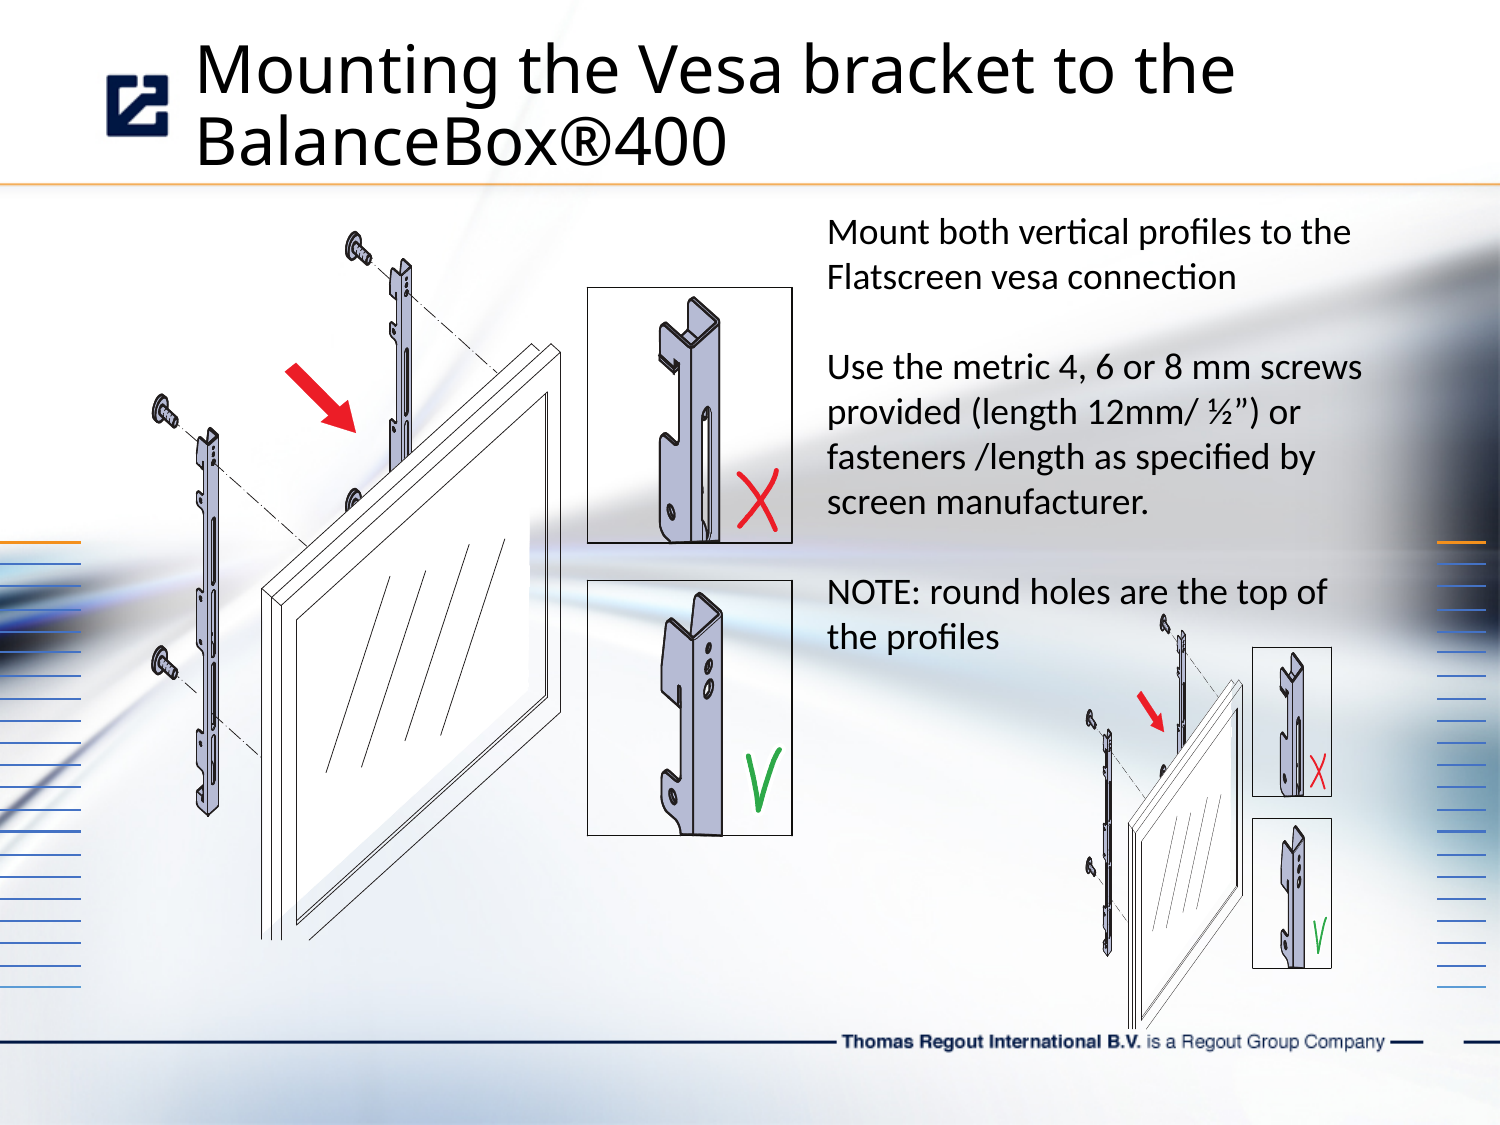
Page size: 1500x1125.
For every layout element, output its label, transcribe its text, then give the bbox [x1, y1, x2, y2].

text_box Mounting the Vesa bracket to the BalanceBox®400 [179, 30, 1402, 185]
picture [0, 0, 1500, 1125]
text_box Mount both vertical profiles to the Flatscreen vesa connection Use the metric 4, 6 or 8 mm screws provided (length 12mm/ ½”) or fasteners /length as specified by screen manufacturer. NOTE: round holes are the top of the profiles [811, 199, 1397, 984]
